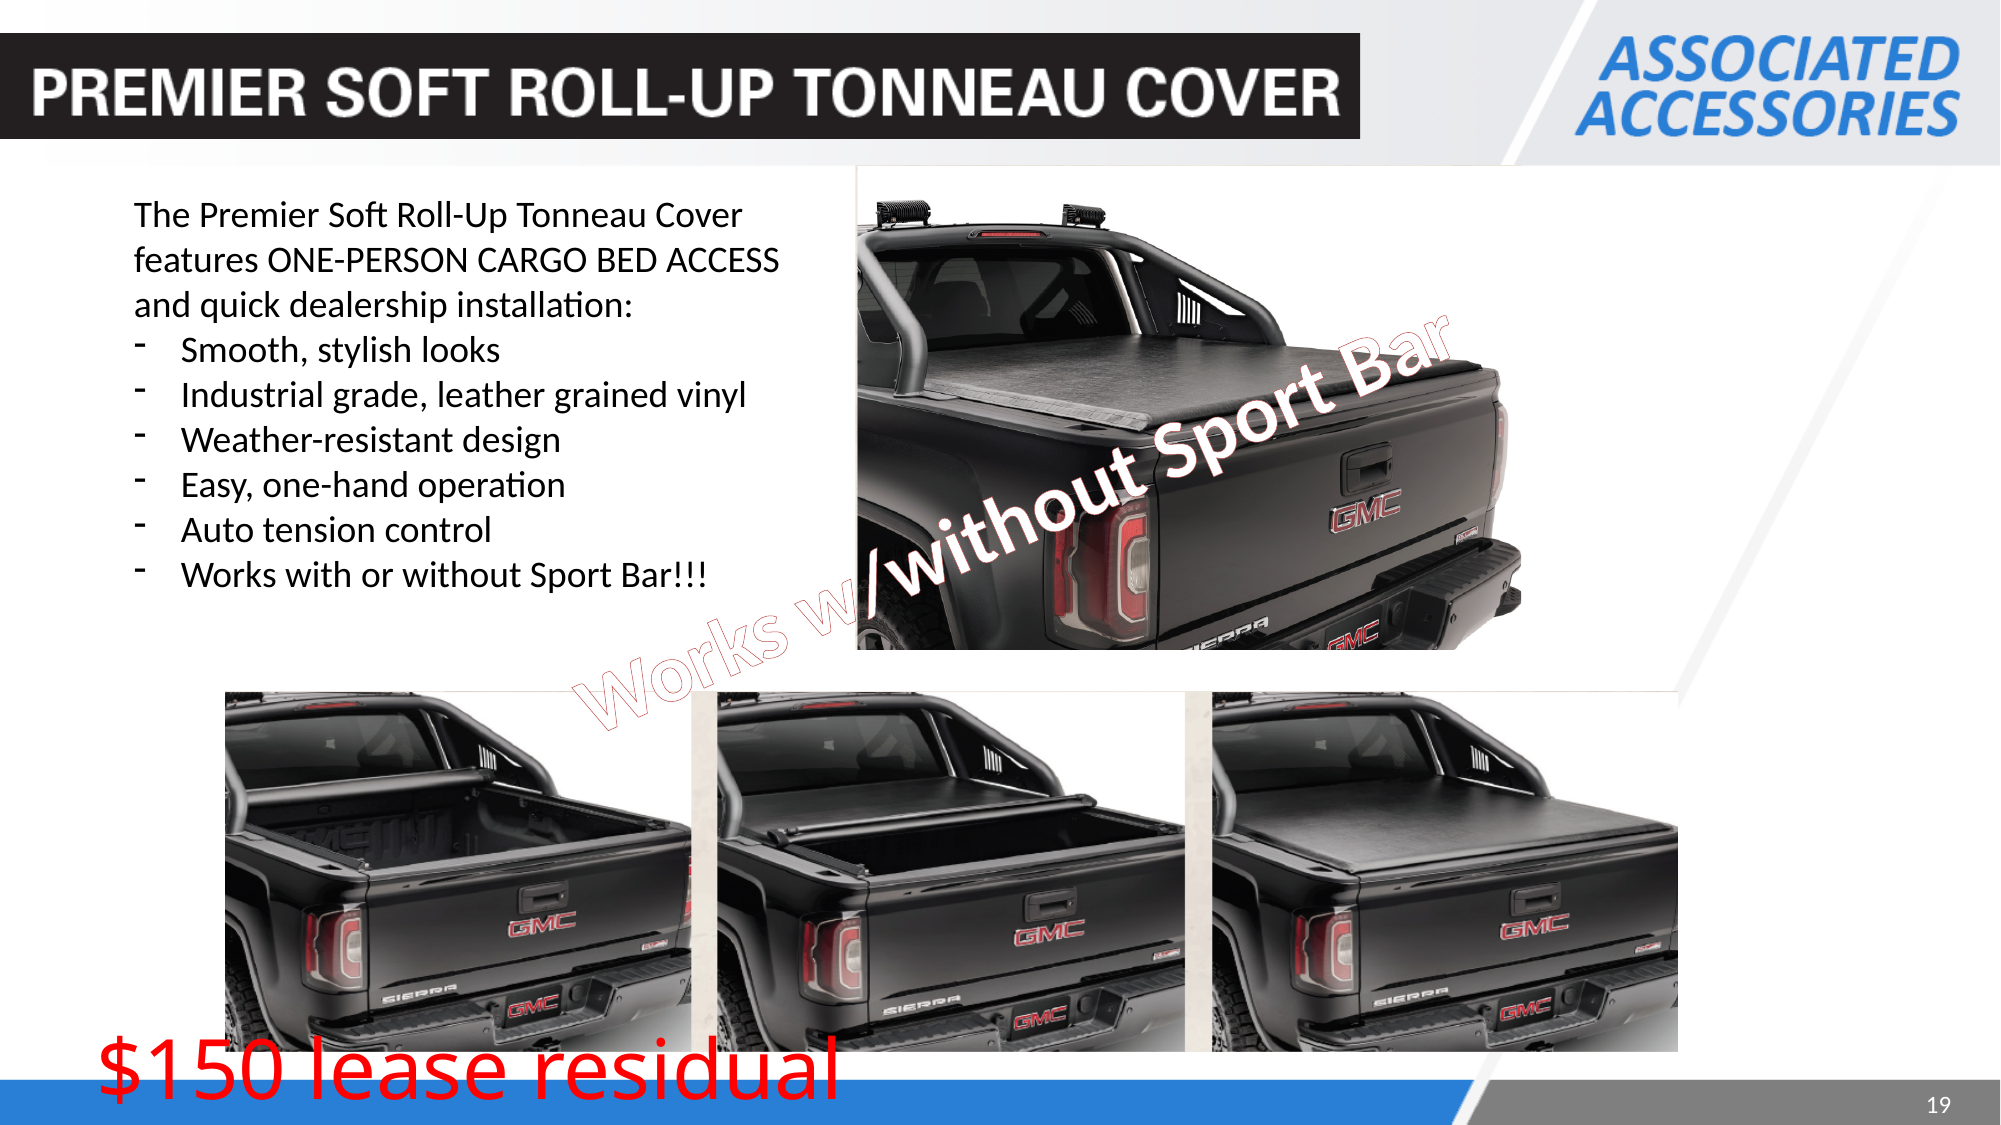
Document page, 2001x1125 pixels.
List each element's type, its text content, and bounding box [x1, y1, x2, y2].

text_box $150 lease residual [81, 1008, 859, 1124]
text_box The Premier Soft Roll-Up Tonneau Cover features ONE-PERSON CARGO BED ACCESS and quick dealership installation: Smooth, stylish looks Industrial grade, leather grained vinyl Weather-resistant design Easy, one-hand operation Auto tension control Works with or without Sport Bar!!! [119, 183, 796, 603]
slide_number 19 [1900, 1073, 1967, 1125]
text_box Works w/without Sport Bar [542, 524, 850, 690]
picture [0, 0, 2001, 1125]
